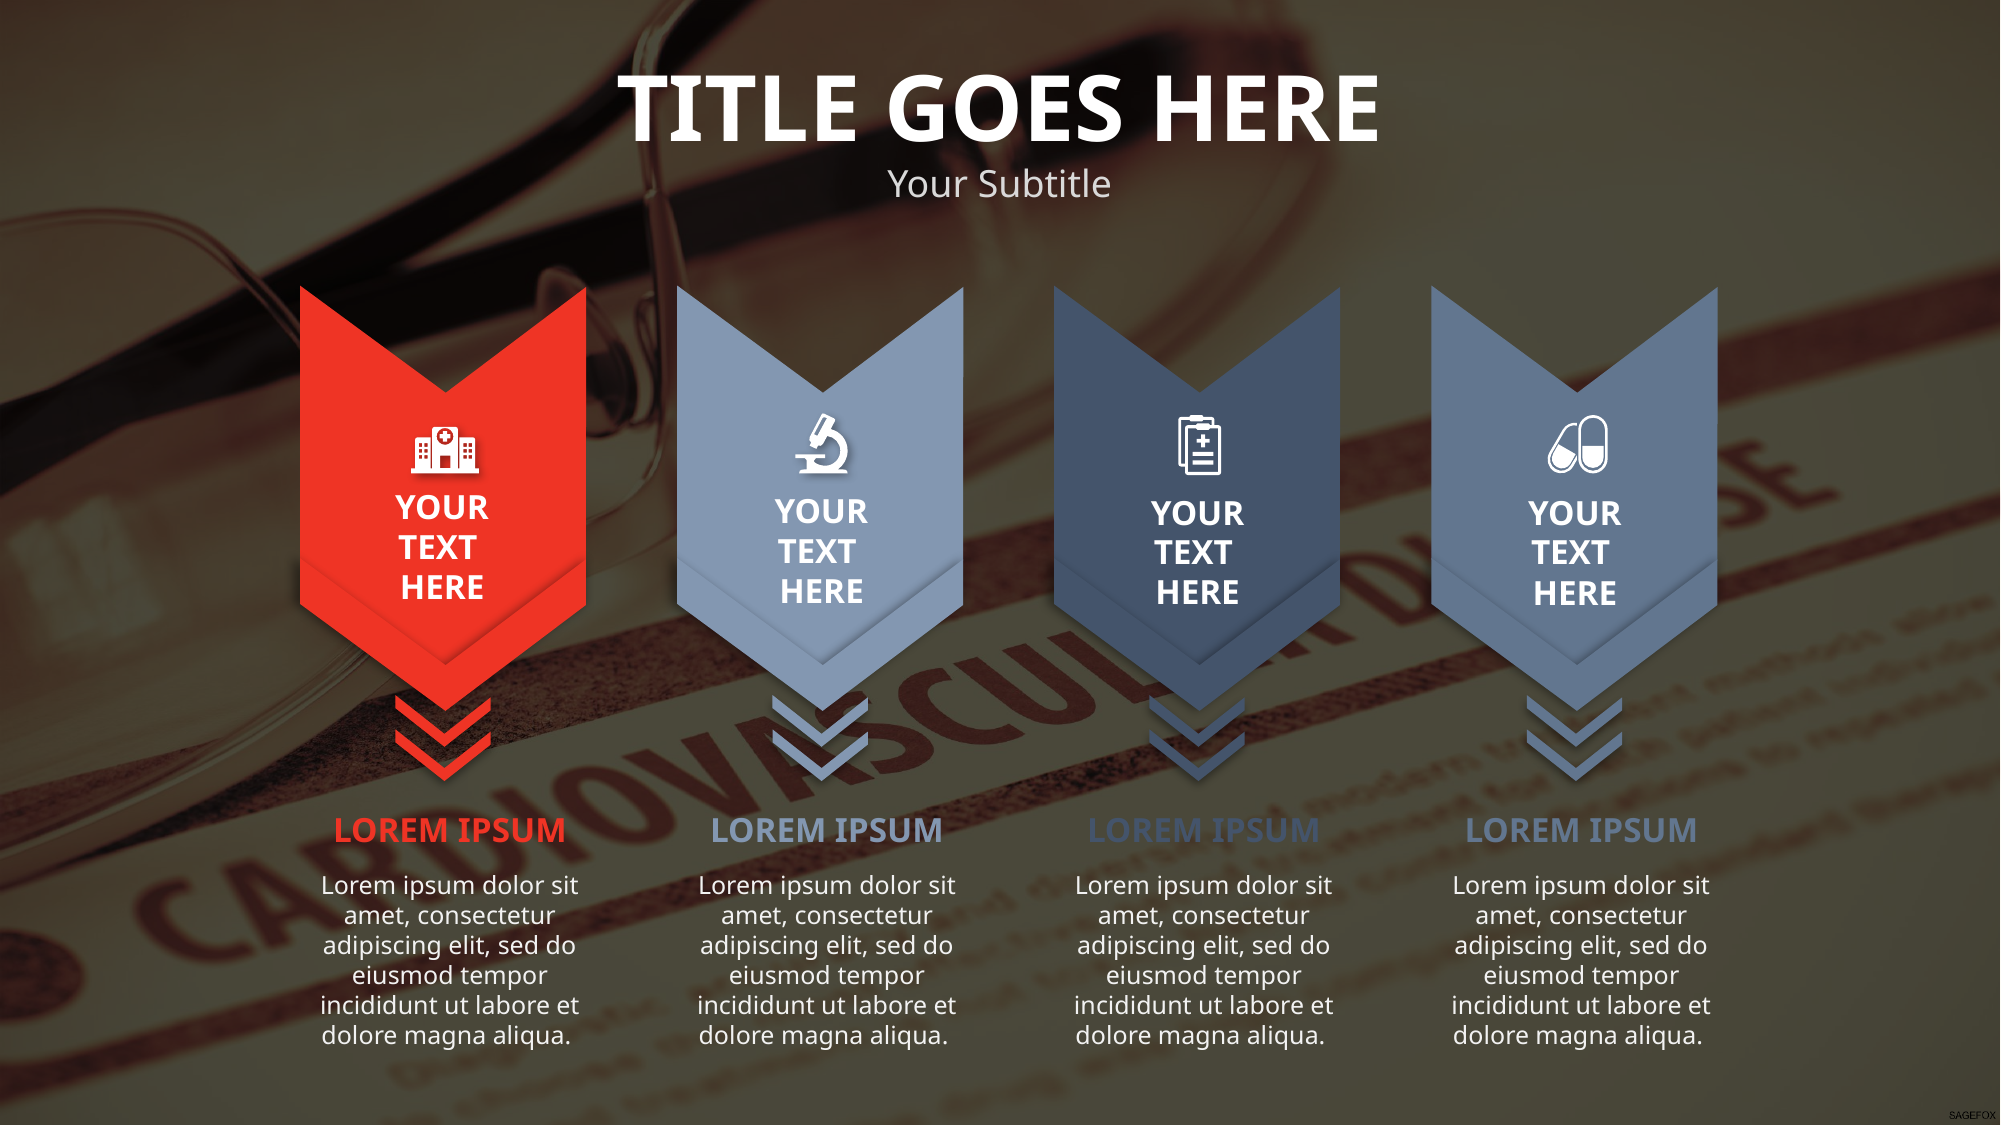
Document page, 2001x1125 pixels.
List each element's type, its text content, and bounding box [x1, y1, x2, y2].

text_box [394, 692, 492, 749]
text_box [1148, 727, 1246, 783]
text_box [771, 727, 869, 783]
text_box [1178, 415, 1222, 476]
text_box LOREM IPSUM Lorem ipsum dolor sit amet, consectetur adipiscing elit, sed do eiusmod tempor incididunt ut labore et dolore magna aliqua. [299, 809, 600, 1049]
picture [0, 0, 2001, 1125]
text_box LOREM IPSUM Lorem ipsum dolor sit amet, consectetur adipiscing elit, sed do eiusmod tempor incididunt ut labore et dolore magna aliqua. [1053, 809, 1354, 1049]
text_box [1361, 355, 1788, 642]
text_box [230, 355, 607, 642]
text_box TITLE GOES HERE Your Subtitle [548, 42, 1452, 212]
text_box LOREM IPSUM Lorem ipsum dolor sit amet, consectetur adipiscing elit, sed do eiusmod tempor incididunt ut labore et dolore magna aliqua. [1431, 809, 1732, 1049]
text_box [1525, 727, 1624, 783]
text_box [771, 692, 869, 749]
text_box LOREM IPSUM Lorem ipsum dolor sit amet, consectetur adipiscing elit, sed do eiusmod tempor incididunt ut labore et dolore magna aliqua. [677, 809, 978, 1049]
text_box [1525, 692, 1624, 749]
text_box [394, 727, 492, 783]
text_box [607, 355, 984, 642]
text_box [984, 355, 1361, 642]
text_box [1148, 692, 1246, 749]
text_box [1545, 415, 1608, 476]
